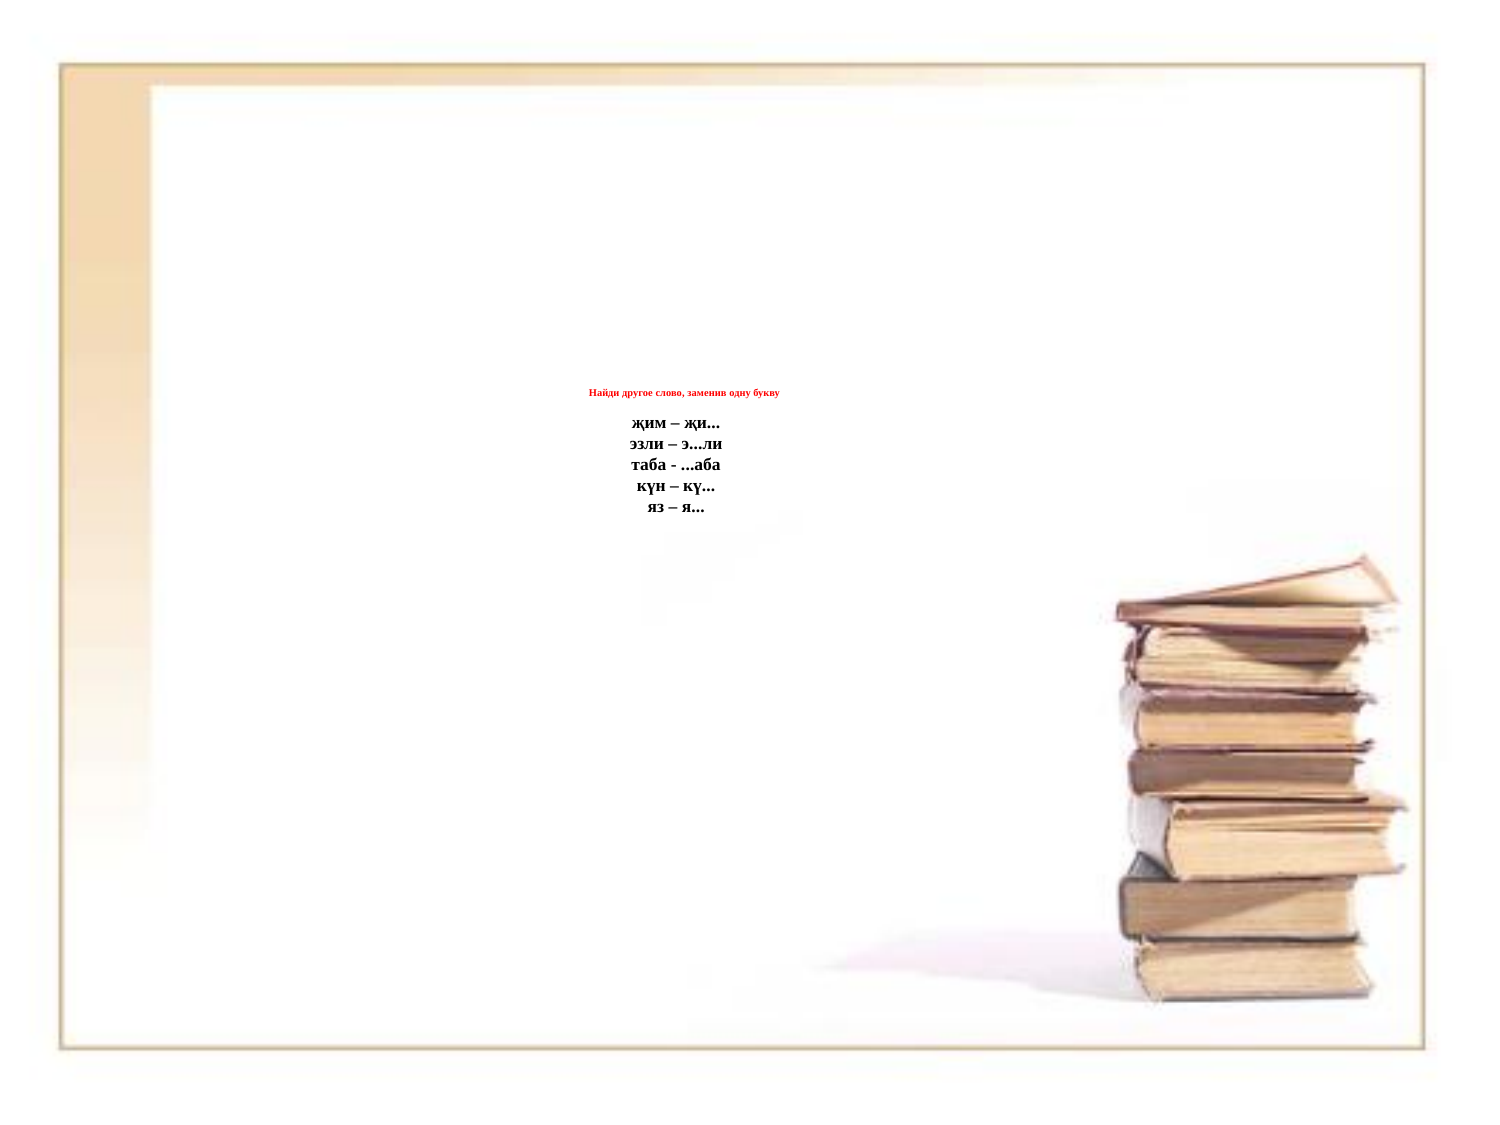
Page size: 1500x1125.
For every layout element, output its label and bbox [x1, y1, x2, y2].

list [0, 0, 1500, 1125]
